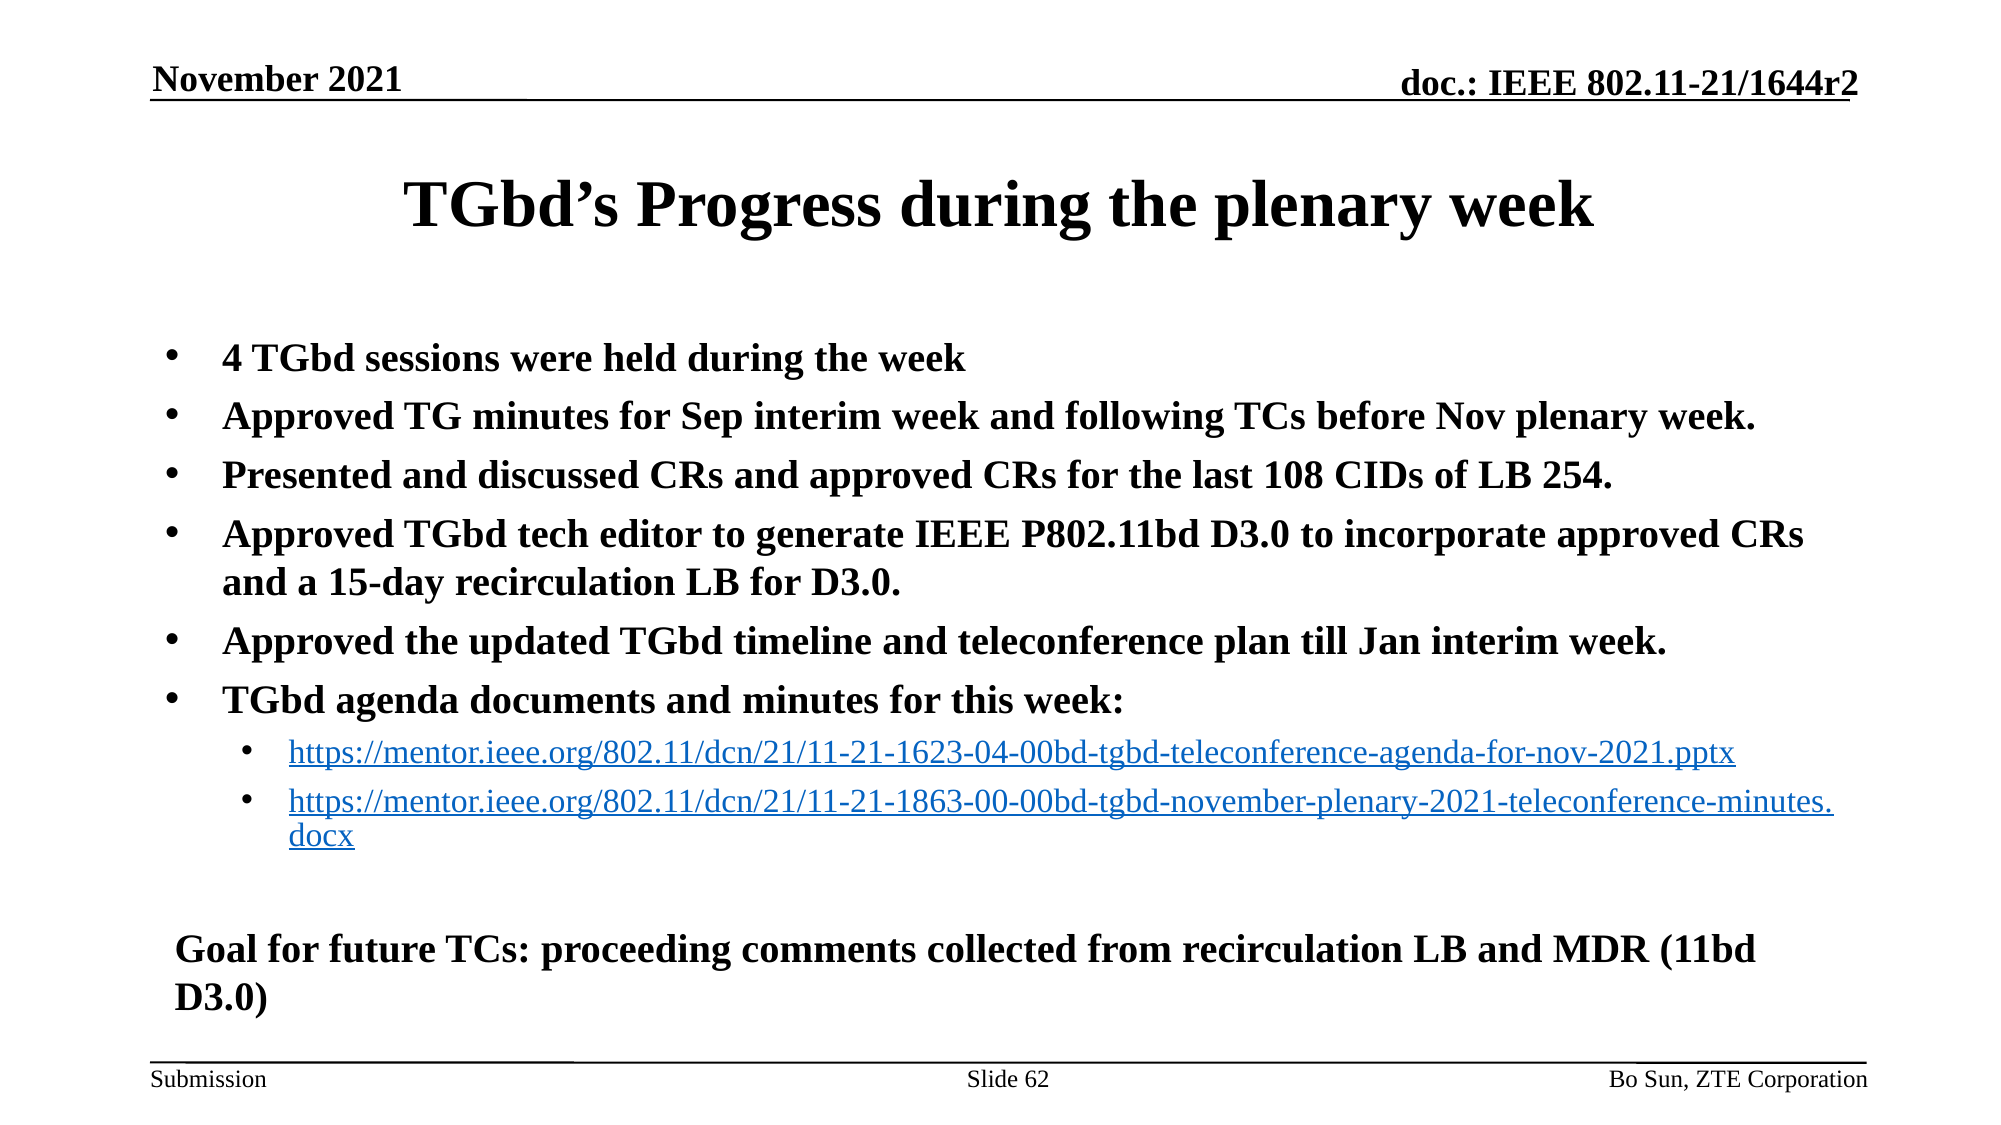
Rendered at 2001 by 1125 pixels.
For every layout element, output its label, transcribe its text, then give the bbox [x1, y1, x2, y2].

list 4 TGbd sessions were held during the week Approved TG minutes for Sep interim week and following TCs before Nov plenary week. Presented and discussed CRs and approved CRs for the last 108 CIDs of LB 254. Approved TGbd tech editor to generate IEEE P802.11bd D3.0 to incorporate approved CRs and a 15-day recirculation LB for D3.0. Approved the updated TGbd timeline and teleconference plan till Jan interim week. TGbd agenda documents and minutes for this week: https://mentor.ieee.org/802.11/dcn/21/11-21-1623-04-00bd-tgbd-teleconference-agenda-for-nov-2021.pptx https://mentor.ieee.org/802.11/dcn/21/11-21-1863-00-00bd-tgbd-november-plenary-2021-teleconference-minutes.docx Goal for future TCs: proceeding comments collected from recirculation LB and MDR (11bd D3.0) [149, 322, 1850, 994]
title TGbd’s Progress during the plenary week [149, 112, 1850, 288]
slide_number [152, 54, 563, 100]
slide_number Slide 62 [950, 1061, 1067, 1123]
footer Bo Sun, ZTE Corporation [1171, 1061, 1869, 1093]
